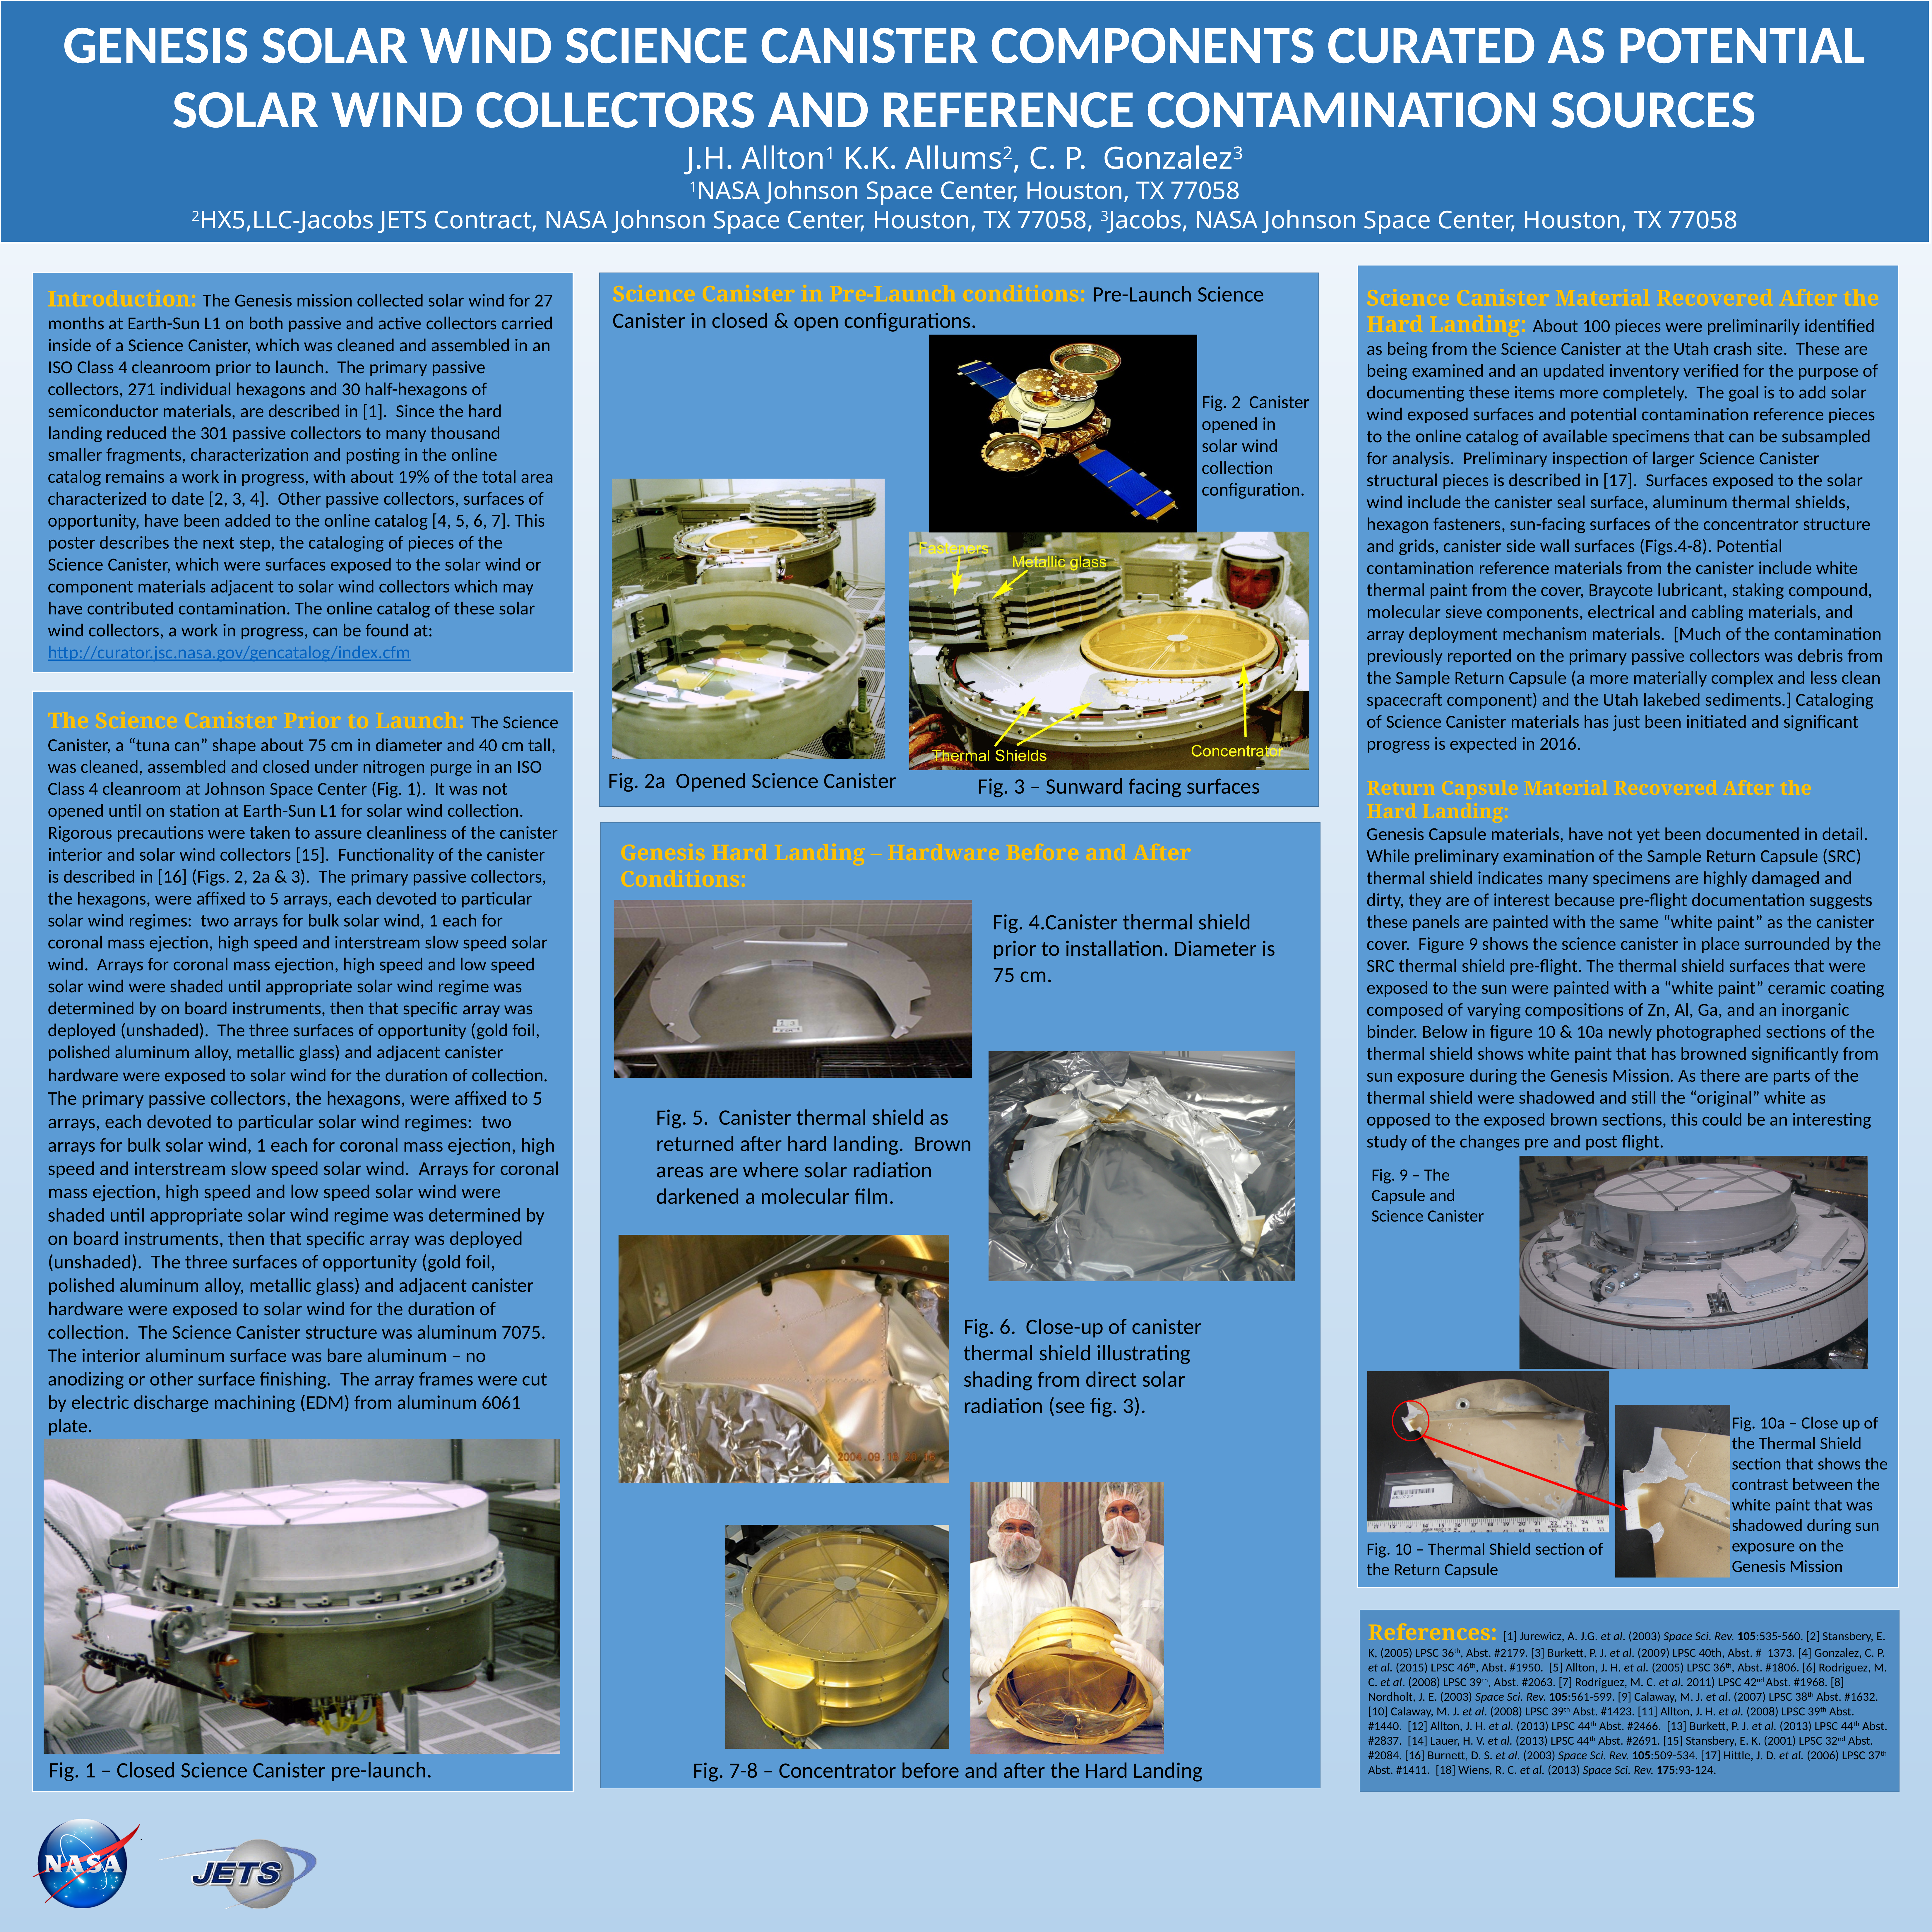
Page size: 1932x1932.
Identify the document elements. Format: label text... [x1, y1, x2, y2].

picture [1367, 1371, 1759, 1577]
text_box Science Canister Material Recovered After the Hard Landing: About 100 pieces were preliminarily identified as being from the Science Canister at the Utah crash site. These are being examined and an updated inventory verified for the purpose of documenting these items more completely. The goal is to add solar wind exposed surfaces and potential contamination reference pieces to the online catalog of available specimens that can be subsampled for analysis. Preliminary inspection of larger Science Canister structural pieces is described in [17]. Surfaces exposed to the solar wind include the canister seal surface, aluminum thermal shields, hexagon fasteners, sun-facing surfaces of the concentrator structure and grids, canister side wall surfaces (Figs.4-8). Potential contamination reference materials from the canister include white thermal paint from the cover, Braycote lubricant, staking compound, molecular sieve components, electrical and cabling materials, and array deployment mechanism materials. [Much of the contamination previously reported on the primary passive collectors was debris from the Sample Return Capsule (a more materially complex and less clean spacecraft component) and the Utah lakebed sediments.] Cataloging of Science Canister materials has just been initiated and significant progress is expected in 2016. Return Capsule Material Recovered After the Hard Landing: Genesis Capsule materials, have not yet been documented in detail. While preliminary examination of the Sample Return Capsule (SRC) thermal shield indicates many specimens are highly damaged and dirty, they are of interest because pre-flight documentation suggests these panels are painted with the same “white paint” as the canister cover. Figure 9 shows the science canister in place surrounded by the SRC thermal shield pre-flight. The thermal shield surfaces that were exposed to the sun were painted with a “white paint” ceramic coating composed of varying compositions of Zn, Al, Ga, and an inorganic binder. Below in figure 10 & 10a newly photographed sections of the thermal shield shows white paint that has browned significantly from sun exposure during the Genesis Mission. As there are parts of the thermal shield were shadowed and still the “original” white as opposed to the exposed brown sections, this could be an interesting study of the changes pre and post flight. [1362, 282, 1898, 330]
picture [909, 335, 1309, 770]
text_box The Science Canister Prior to Launch: The Science Canister, a “tuna can” shape about 75 cm in diameter and 40 cm tall, was cleaned, assembled and closed under nitrogen purge in an ISO Class 4 cleanroom at Johnson Space Center (Fig. 1). It was not opened until on station at Earth-Sun L1 for solar wind collection. Rigorous precautions were taken to assure cleanliness of the canister interior and solar wind collectors [15]. Functionality of the canister is described in [16] (Figs. 2, 2a & 3). The primary passive collectors, the hexagons, were affixed to 5 arrays, each devoted to particular solar wind regimes: two arrays for bulk solar wind, 1 each for coronal mass ejection, high speed and interstream slow speed solar wind. Arrays for coronal mass ejection, high speed and low speed solar wind were shaded until appropriate solar wind regime was determined by on board instruments, then that specific array was deployed (unshaded). The three surfaces of opportunity (gold foil, polished aluminum alloy, metallic glass) and adjacent canister hardware were exposed to solar wind for the duration of collection. The primary passive collectors, the hexagons, were affixed to 5 arrays, each devoted to particular solar wind regimes: two arrays for bulk solar wind, 1 each for coronal mass ejection, high speed and interstream slow speed solar wind. Arrays for coronal mass ejection, high speed and low speed solar wind were shaded until appropriate solar wind regime was determined by on board instruments, then that specific array was deployed (unshaded). The three surfaces of opportunity (gold foil, polished aluminum alloy, metallic glass) and adjacent canister hardware were exposed to solar wind for the duration of collection. The Science Canister structure was aluminum 7075. The interior aluminum surface was bare aluminum – no anodizing or other surface finishing. The array frames were cut by electric discharge machining (EDM) from aluminum 6061 plate. [43, 704, 565, 1439]
text_box [1357, 783, 1899, 1587]
text_box Science Canister in Pre-Launch conditions: Pre-Launch Science Canister in closed & open configurations. [608, 278, 1323, 335]
picture [612, 479, 885, 759]
text_box [913, 775, 1932, 777]
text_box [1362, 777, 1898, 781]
text_box GENESIS SOLAR WIND SCIENCE CANISTER COMPONENTS CURATED AS POTENTIAL SOLAR WIND COLLECTORS AND REFERENCE CONTAMINATION SOURCES J.H. Allton1 K.K. Allums2, C. P. Gonzalez3 1NASA Johnson Space Center, Houston, TX 77058 2HX5,LLC-Jacobs JETS Contract, NASA Johnson Space Center, Houston, TX 77058, 3Jacobs, NASA Johnson Space Center, Houston, TX 77058 [0, 0, 1930, 243]
text_box Fig. 3 – Sunward facing surfaces [974, 777, 1293, 801]
text_box [600, 822, 1320, 1788]
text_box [970, 1482, 1164, 1754]
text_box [44, 1439, 560, 1754]
text_box Fig. 3 – Sunward facing surfaces [974, 770, 1293, 775]
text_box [1423, 1436, 1628, 1510]
text_box [32, 273, 573, 673]
text_box Fig. 7-8 – Concentrator before and after the Hard Landing [688, 1754, 1288, 1784]
text_box Fig. 10a – Close up of the Thermal Shield section that shows the contrast between the white paint that was shadowed during sun exposure on the Genesis Mission [1727, 1409, 1903, 1578]
text_box [1898, 777, 1899, 781]
text_box [1090, 330, 1932, 333]
text_box Fig. 2a Opened Science Canister [604, 764, 913, 795]
text_box [1357, 777, 1362, 781]
text_box [1001, 781, 1932, 783]
text_box Fig. 9 – The Capsule and Science Canister [1367, 1162, 1510, 1227]
text_box [32, 691, 573, 1792]
text_box References: [1] Jurewicz, A. J.G. et al. (2003) Space Sci. Rev. 105:535-560. [2] Stansbery, E. K, (2005) LPSC 36th, Abst. #2179. [3] Burkett, P. J. et al. (2009) LPSC 40th, Abst. # 1373. [4] Gonzalez, C. P. et al. (2015) LPSC 46th, Abst. #1950. [5] Allton, J. H. et al. (2005) LPSC 36th, Abst. #1806. [6] Rodriguez, M. C. et al. (2008) LPSC 39th, Abst. #2063. [7] Rodriguez, M. C. et al. 2011) LPSC 42nd Abst. #1968. [8] Nordholt, J. E. (2003) Space Sci. Rev. 105:561-599. [9] Calaway, M. J. et al. (2007) LPSC 38th Abst. #1632. [10] Calaway, M. J. et al. (2008) LPSC 39th Abst. #1423. [11] Allton, J. H. et al. (2008) LPSC 39th Abst. #1440. [12] Allton, J. H. et al. (2013) LPSC 44th Abst. #2466. [13] Burkett, P. J. et al. (2013) LPSC 44th Abst. #2837. [14] Lauer, H. V. et al. (2013) LPSC 44th Abst. #2691. [15] Stansbery, E. K. (2001) LPSC 32nd Abst. #2084. [16] Burnett, D. S. et al. (2003) Space Sci. Rev. 105:509-534. [17] Hittle, J. D. et al. (2006) LPSC 37th Abst. #1411. [18] Wiens, R. C. et al. (2013) Space Sci. Rev. 175:93-124. [1364, 1616, 1893, 1794]
text_box Introduction: The Genesis mission collected solar wind for 27 months at Earth-Sun L1 on both passive and active collectors carried inside of a Science Canister, which was cleaned and assembled in an ISO Class 4 cleanroom prior to launch. The primary passive collectors, 271 individual hexagons and 30 half-hexagons of semiconductor materials, are described in [1]. Since the hard landing reduced the 301 passive collectors to many thousand smaller fragments, characterization and posting in the online catalog remains a work in progress, with about 19% of the total area characterized to date [2, 3, 4]. Other passive collectors, surfaces of opportunity, have been added to the online catalog [4, 5, 6, 7]. This poster describes the next step, the cataloging of pieces of the Science Canister, which were surfaces exposed to the solar wind or component materials adjacent to solar wind collectors which may have contributed contamination. The online catalog of these solar wind collectors, a work in progress, can be found at: http://curator.jsc.nasa.gov/gencatalog/index.cfm [43, 282, 559, 704]
text_box Fig. 6. Close-up of canister thermal shield illustrating shading from direct solar radiation (see fig. 3). [959, 1310, 1255, 1420]
text_box Science Canister Material Recovered After the Hard Landing: About 100 pieces were preliminarily identified as being from the Science Canister at the Utah crash site. These are being examined and an updated inventory verified for the purpose of documenting these items more completely. The goal is to add solar wind exposed surfaces and potential contamination reference pieces to the online catalog of available specimens that can be subsampled for analysis. Preliminary inspection of larger Science Canister structural pieces is described in [17]. Surfaces exposed to the solar wind include the canister seal surface, aluminum thermal shields, hexagon fasteners, sun-facing surfaces of the concentrator structure and grids, canister side wall surfaces (Figs.4-8). Potential contamination reference materials from the canister include white thermal paint from the cover, Braycote lubricant, staking compound, molecular sieve components, electrical and cabling materials, and array deployment mechanism materials. [Much of the contamination previously reported on the primary passive collectors was debris from the Sample Return Capsule (a more materially complex and less clean spacecraft component) and the Utah lakebed sediments.] Cataloging of Science Canister materials has just been initiated and significant progress is expected in 2016. Return Capsule Material Recovered After the Hard Landing: Genesis Capsule materials, have not yet been documented in detail. While preliminary examination of the Sample Return Capsule (SRC) thermal shield indicates many specimens are highly damaged and dirty, they are of interest because pre-flight documentation suggests these panels are painted with the same “white paint” as the canister cover. Figure 9 shows the science canister in place surrounded by the SRC thermal shield pre-flight. The thermal shield surfaces that were exposed to the sun were painted with a “white paint” ceramic coating composed of varying compositions of Zn, Al, Ga, and an inorganic binder. Below in figure 10 & 10a newly photographed sections of the thermal shield shows white paint that has browned significantly from sun exposure during the Genesis Mission. As there are parts of the thermal shield were shadowed and still the “original” white as opposed to the exposed brown sections, this could be an interesting study of the changes pre and post flight. [1362, 783, 1898, 1180]
text_box Fig. 5. Canister thermal shield as returned after hard landing. Brown areas are where solar radiation darkened a molecular film. [652, 1100, 989, 1210]
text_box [989, 1051, 1295, 1282]
text_box [1357, 333, 1362, 775]
text_box [1357, 265, 1899, 330]
text_box Fig. 1 – Closed Science Canister pre-launch. [44, 1753, 563, 1784]
picture [618, 1235, 949, 1483]
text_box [725, 1525, 949, 1749]
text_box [614, 900, 972, 1078]
text_box [1898, 333, 1899, 775]
text_box [1360, 1610, 1900, 1792]
text_box [599, 273, 1319, 807]
picture [32, 1819, 319, 1914]
text_box Genesis Hard Landing – Hardware Before and After Conditions: [616, 836, 1316, 875]
picture [1519, 1156, 1868, 1369]
text_box Fig. 2 Canister opened in solar wind collection configuration. [1197, 388, 1317, 502]
text_box Fig. 10 – Thermal Shield section of the Return Capsule [1362, 1535, 1608, 1581]
text_box Fig. 4.Canister thermal shield prior to installation. Diameter is 75 cm. [989, 905, 1294, 989]
text_box Science Canister Material Recovered After the Hard Landing: About 100 pieces were preliminarily identified as being from the Science Canister at the Utah crash site. These are being examined and an updated inventory verified for the purpose of documenting these items more completely. The goal is to add solar wind exposed surfaces and potential contamination reference pieces to the online catalog of available specimens that can be subsampled for analysis. Preliminary inspection of larger Science Canister structural pieces is described in [17]. Surfaces exposed to the solar wind include the canister seal surface, aluminum thermal shields, hexagon fasteners, sun-facing surfaces of the concentrator structure and grids, canister side wall surfaces (Figs.4-8). Potential contamination reference materials from the canister include white thermal paint from the cover, Braycote lubricant, staking compound, molecular sieve components, electrical and cabling materials, and array deployment mechanism materials. [Much of the contamination previously reported on the primary passive collectors was debris from the Sample Return Capsule (a more materially complex and less clean spacecraft component) and the Utah lakebed sediments.] Cataloging of Science Canister materials has just been initiated and significant progress is expected in 2016. Return Capsule Material Recovered After the Hard Landing: Genesis Capsule materials, have not yet been documented in detail. While preliminary examination of the Sample Return Capsule (SRC) thermal shield indicates many specimens are highly damaged and dirty, they are of interest because pre-flight documentation suggests these panels are painted with the same “white paint” as the canister cover. Figure 9 shows the science canister in place surrounded by the SRC thermal shield pre-flight. The thermal shield surfaces that were exposed to the sun were painted with a “white paint” ceramic coating composed of varying compositions of Zn, Al, Ga, and an inorganic binder. Below in figure 10 & 10a newly photographed sections of the thermal shield shows white paint that has browned significantly from sun exposure during the Genesis Mission. As there are parts of the thermal shield were shadowed and still the “original” white as opposed to the exposed brown sections, this could be an interesting study of the changes pre and post flight. [1362, 333, 1898, 775]
